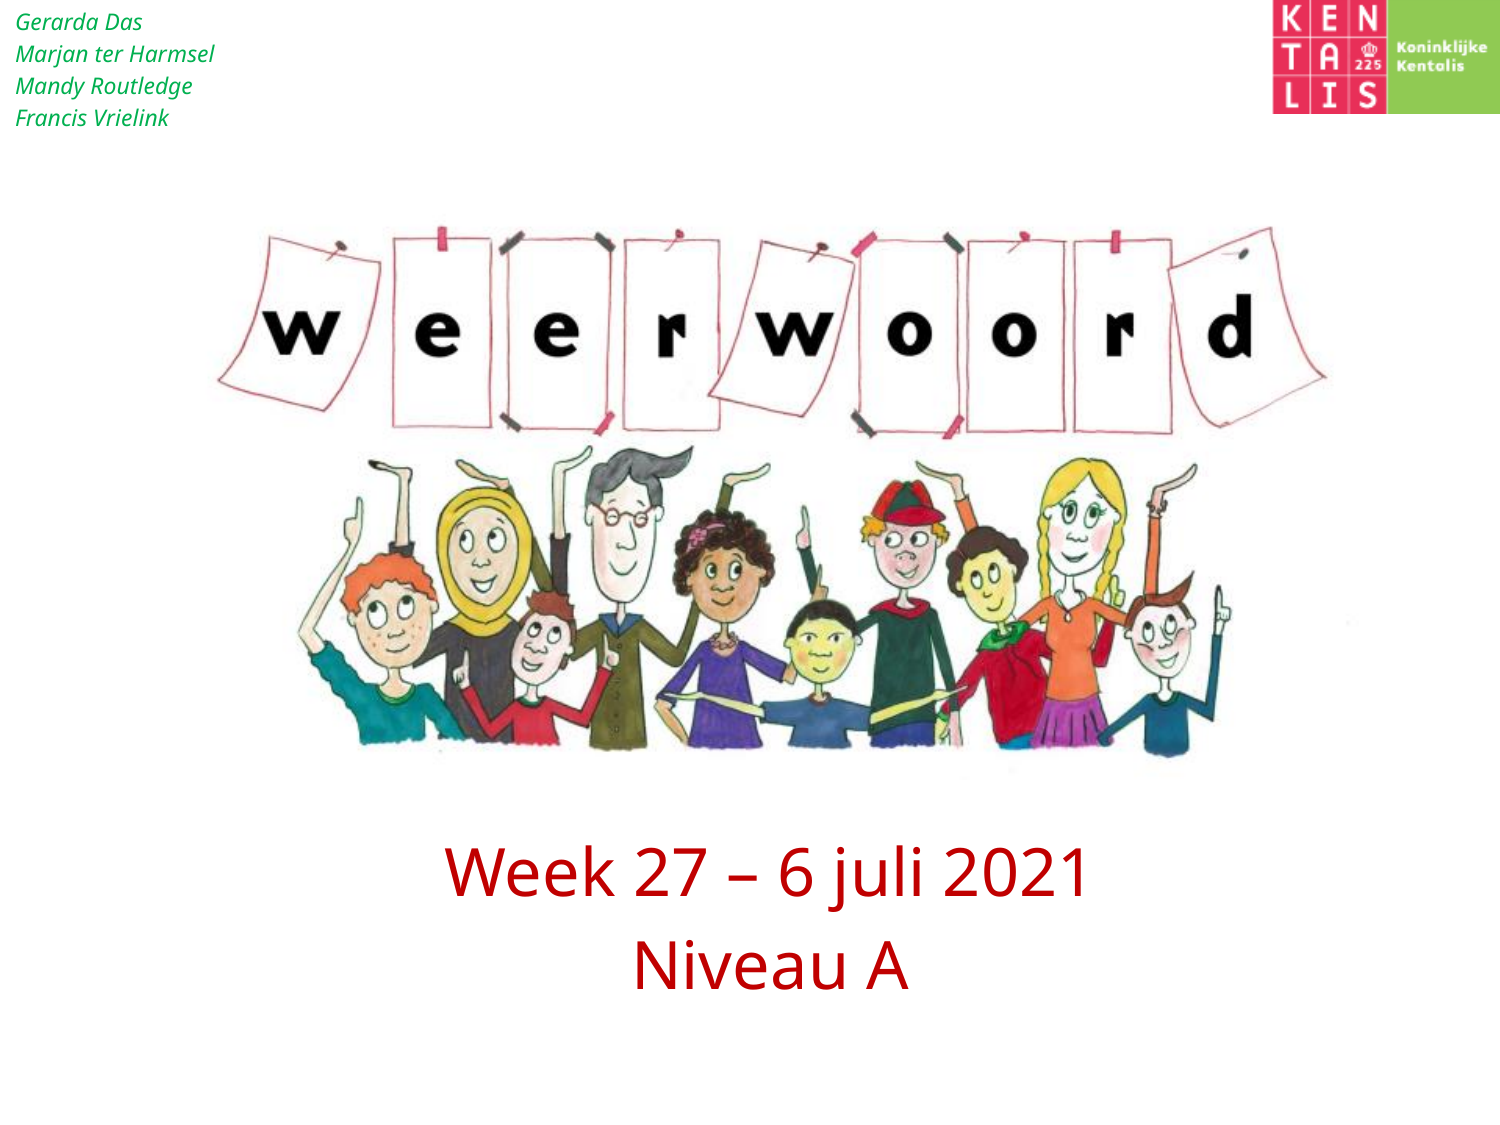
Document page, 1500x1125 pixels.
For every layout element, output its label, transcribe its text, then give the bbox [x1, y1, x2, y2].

picture [182, 176, 1359, 780]
subtitle Week 27 – 6 juli 2021 Niveau A [194, 822, 1346, 1035]
text_box Gerarda Das Marjan ter Harmsel Mandy Routledge Francis Vrielink [0, 0, 420, 197]
picture [1272, 0, 1500, 114]
